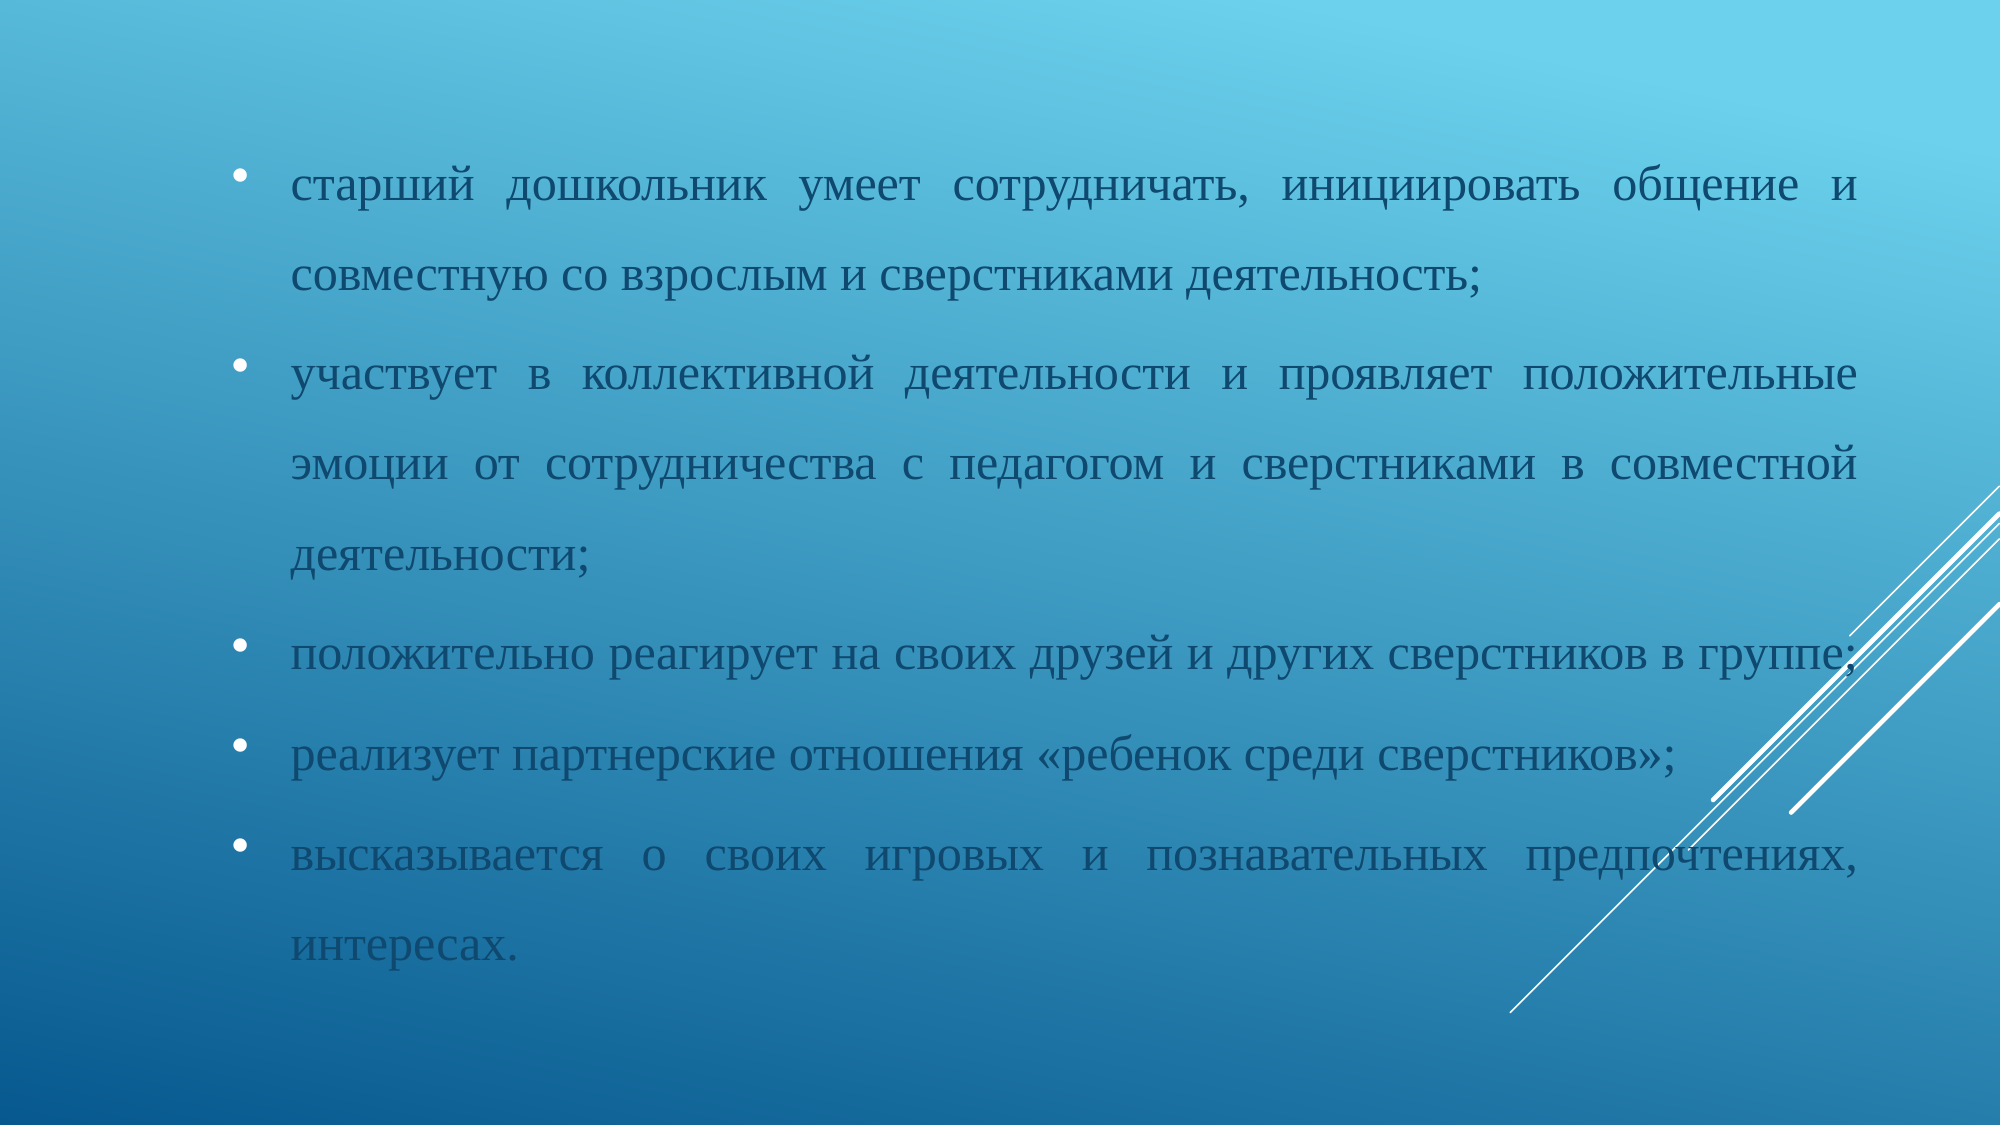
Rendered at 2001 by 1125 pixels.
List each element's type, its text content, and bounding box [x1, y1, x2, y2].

list старший дошкольник умеет сотрудничать, инициировать общение и совместную со взрослым и сверстниками деятельность; участвует в коллективной деятельности и проявляет положительные эмоции от сотрудничества с педагогом и сверстниками в совместной деятельности; положительно реагирует на своих друзей и других сверстников в группе; реализует партнерские отношения «ребенок среди сверстников»; высказывается о своих игровых и познавательных предпочтениях, интересах. [218, 112, 1875, 1002]
